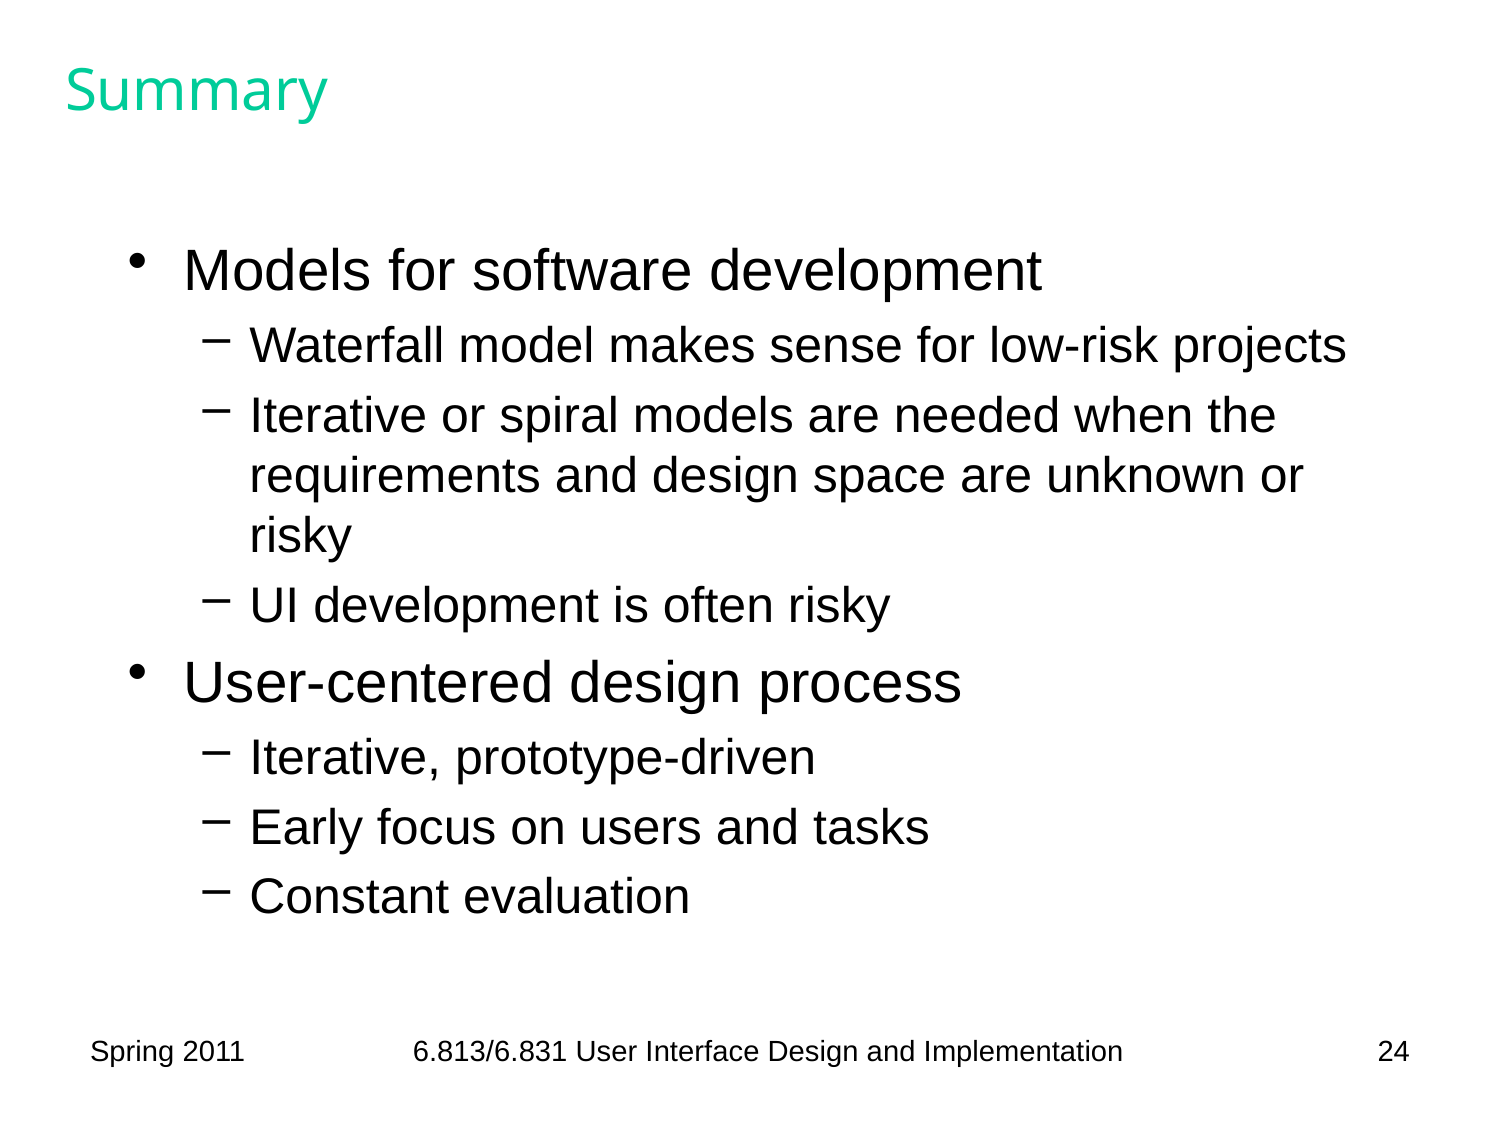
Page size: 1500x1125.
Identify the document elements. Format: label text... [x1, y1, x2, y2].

slide_number 24 [1237, 1024, 1426, 1103]
footer 6.813/6.831 User Interface Design and Implementation [312, 1024, 1226, 1103]
slide_number Spring 2011 [74, 1024, 301, 1103]
list Models for software development Waterfall model makes sense for low-risk projects Iterative or spiral models are needed when the requirements and design space are unknown or risky UI development is often risky User-centered design process Iterative, prototype-driven Early focus on users and tasks Constant evaluation [112, 224, 1388, 1001]
title Summary [49, 24, 1438, 151]
